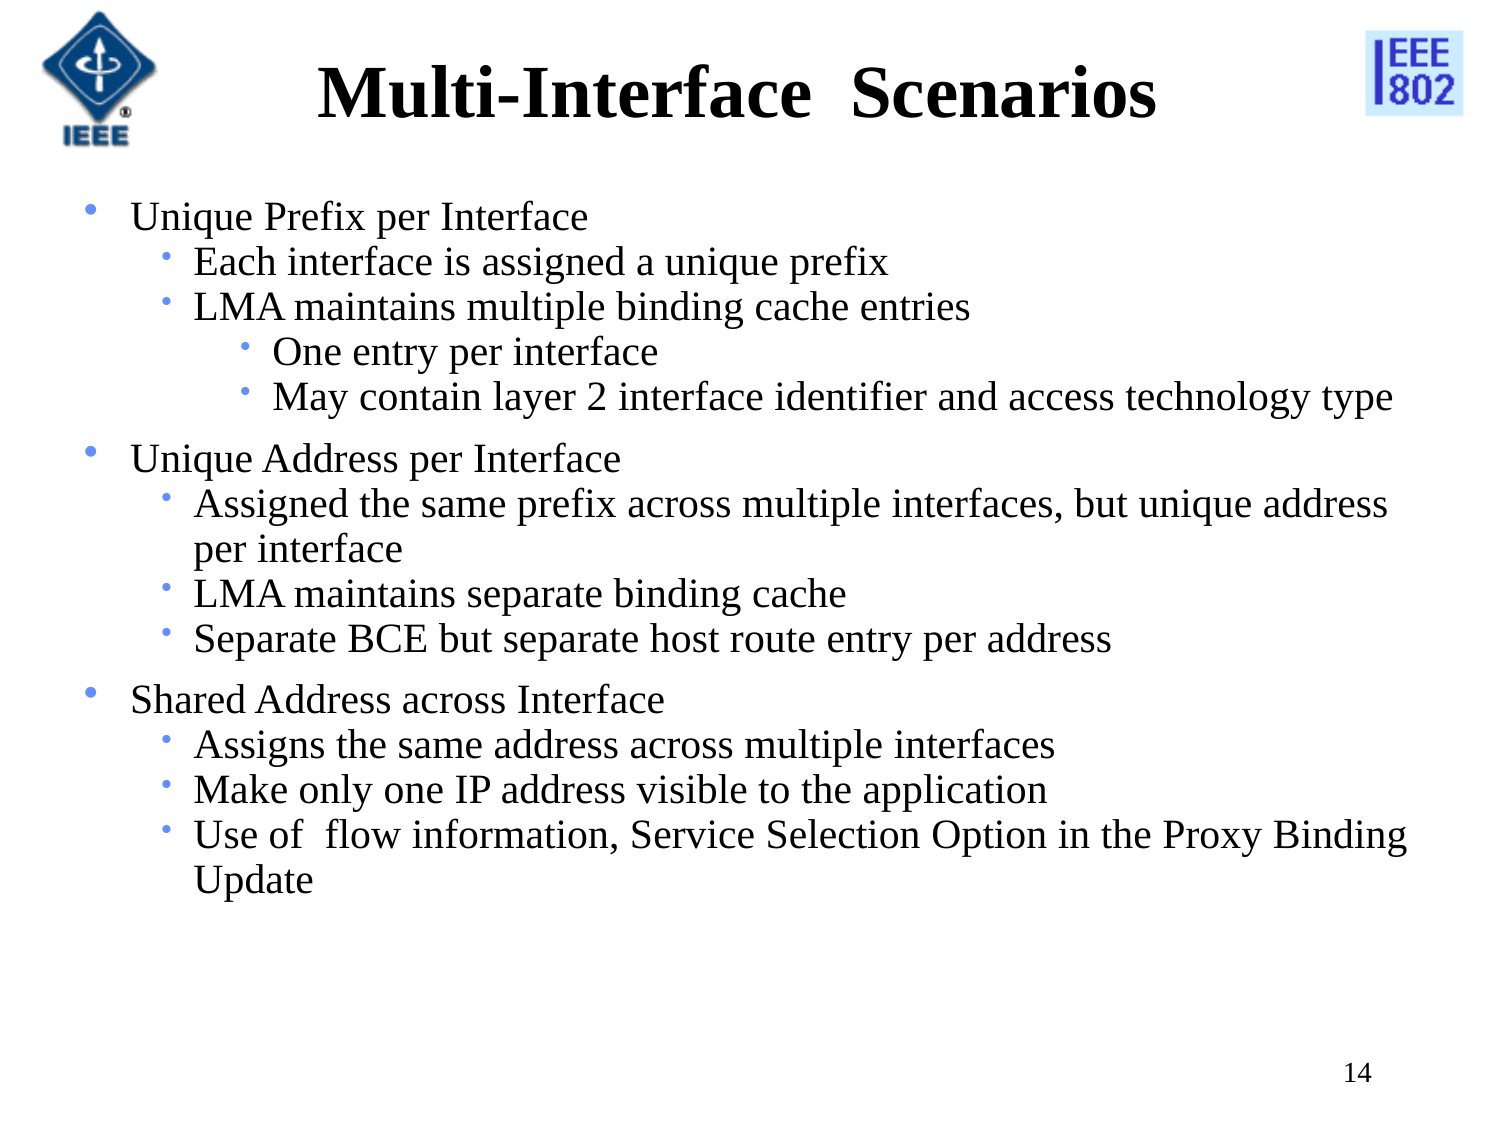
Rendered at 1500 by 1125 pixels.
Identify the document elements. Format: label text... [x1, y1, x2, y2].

slide_number 14 [1274, 1049, 1388, 1113]
text_box Unique Prefix per Interface Each interface is assigned a unique prefix LMA maintains multiple binding cache entries One entry per interface May contain layer 2 interface identifier and access technology type Unique Address per Interface Assigned the same prefix across multiple interfaces, but unique address per interface LMA maintains separate binding cache Separate BCE but separate host route entry per address Shared Address across Interface Assigns the same address across multiple interfaces Make only one IP address visible to the application Use of flow information, Service Selection Option in the Proxy Binding Update [69, 187, 1431, 1038]
picture [37, 9, 162, 150]
picture [1351, 12, 1475, 141]
text_box Multi-Interface Scenarios [69, 37, 1427, 150]
